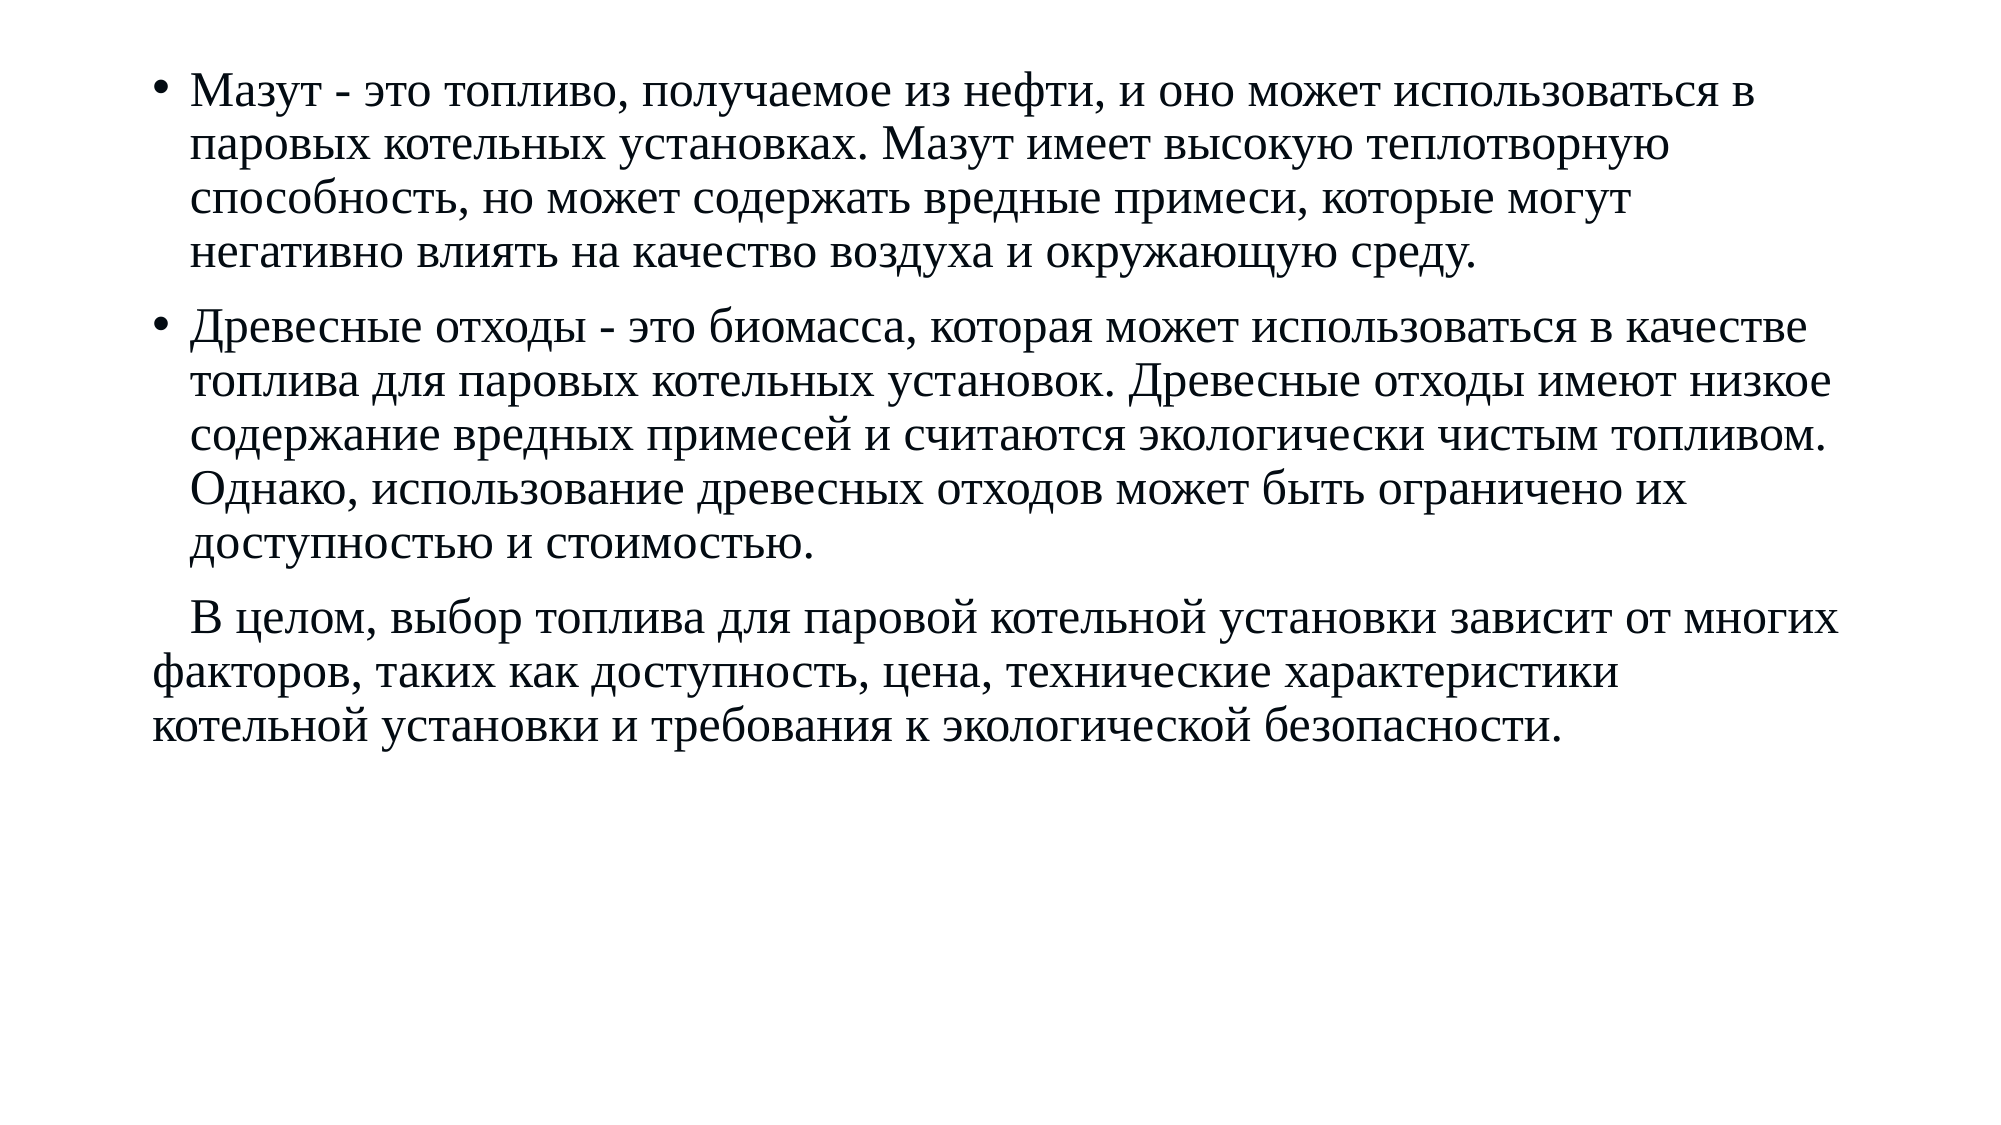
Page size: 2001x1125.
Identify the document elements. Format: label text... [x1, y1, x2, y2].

list Мазут - это топливо, получаемое из нефти, и оно может использоваться в паровых котельных установках. Мазут имеет высокую теплотворную способность, но может содержать вредные примеси, которые могут негативно влиять на качество воздуха и окружающую среду. Древесные отходы - это биомасса, которая может использоваться в качестве топлива для паровых котельных установок. Древесные отходы имеют низкое содержание вредных примесей и считаются экологически чистым топливом. Однако, использование древесных отходов может быть ограничено их доступностью и стоимостью. В целом, выбор топлива для паровой котельной установки зависит от многих факторов, таких как доступность, цена, технические характеристики котельной установки и требования к экологической безопасности. [137, 55, 1863, 1014]
